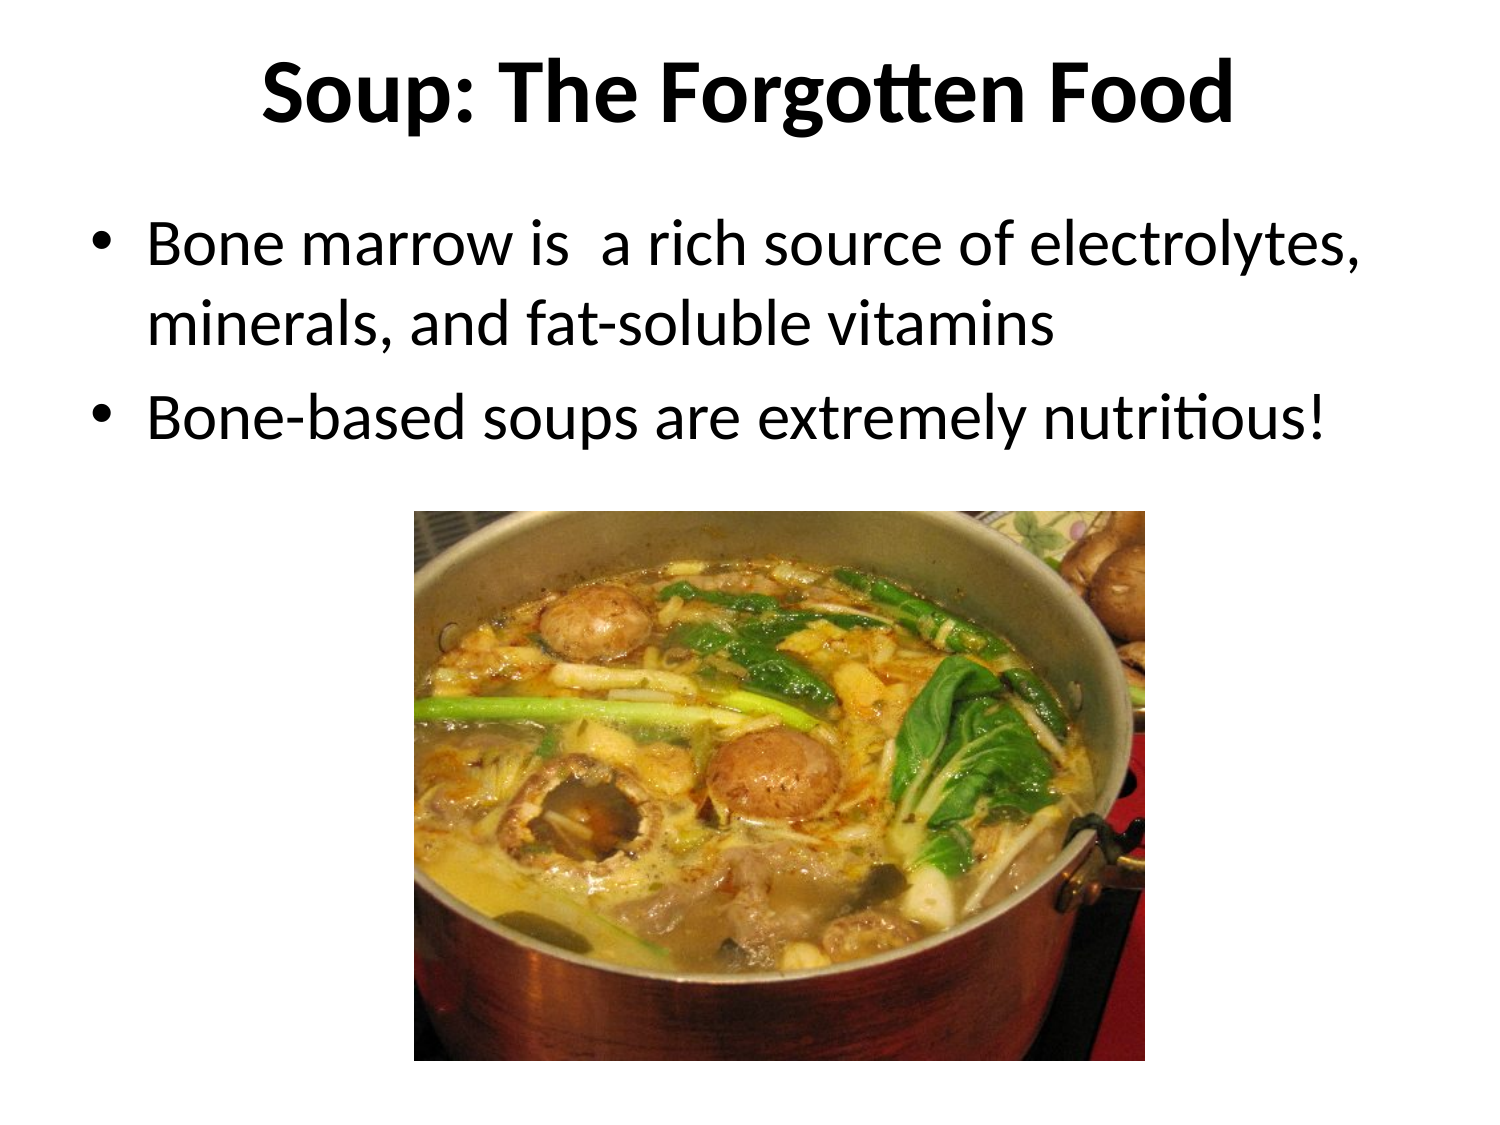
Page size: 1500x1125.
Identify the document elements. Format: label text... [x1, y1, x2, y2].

picture [414, 511, 1145, 1061]
title Soup: The Forgotten Food [75, 0, 1425, 180]
list Bone marrow is a rich source of electrolytes, minerals, and fat-soluble vitamins Bone-based soups are extremely nutritious! [75, 191, 1425, 935]
